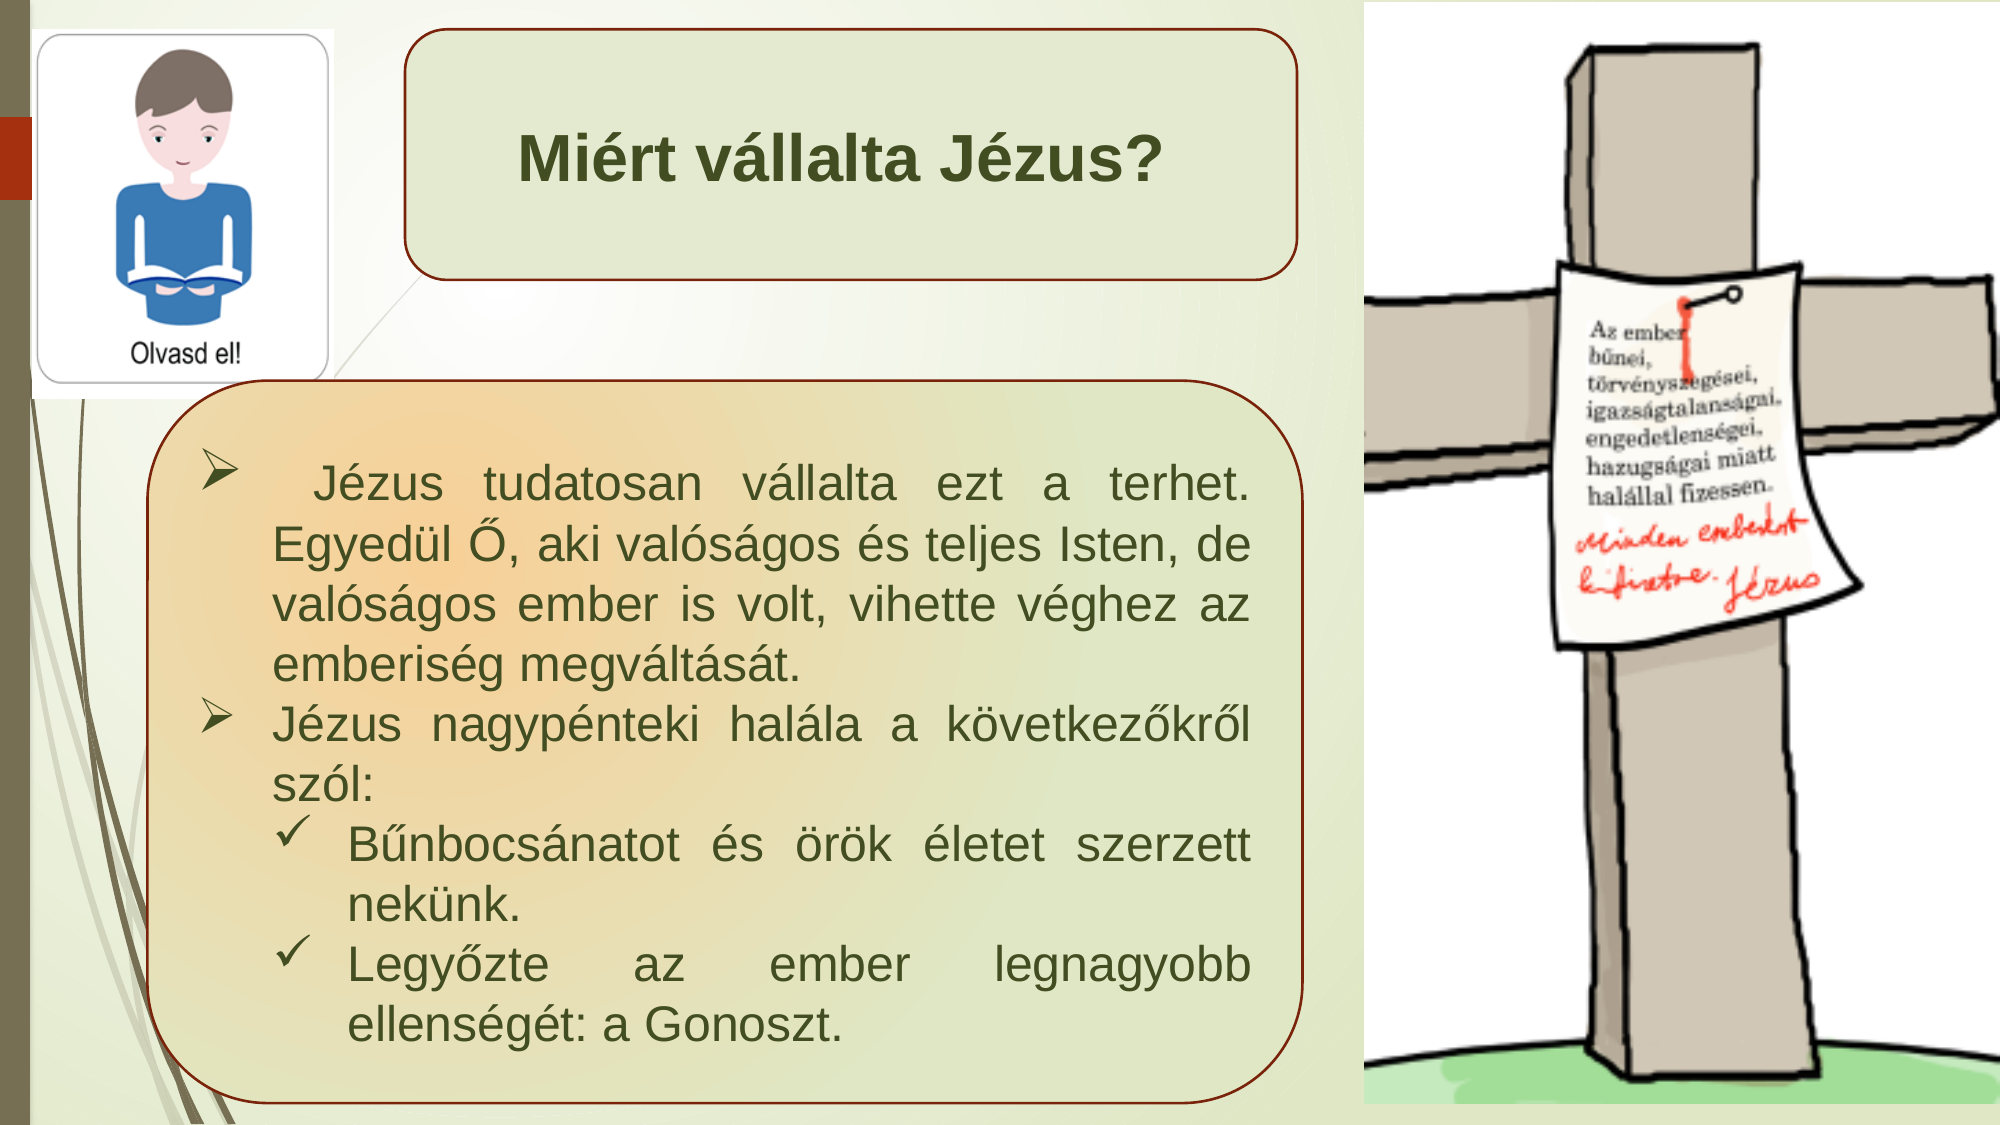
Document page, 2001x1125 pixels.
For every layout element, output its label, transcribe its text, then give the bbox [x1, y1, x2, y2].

picture [1364, 2, 2000, 1104]
text_box Miért vállalta Jézus? [403, 27, 1299, 282]
text_box [374, 247, 1359, 353]
text_box [32, 623, 146, 685]
text_box Jézus tudatosan vállalta ezt a terhet. Egyedül Ő, aki valóságos és teljes Isten, de valóságos ember is volt, vihette véghez az emberiség megváltását. Jézus nagypénteki halála a következőkről szól: Bűnbocsánatot és örök életet szerzett nekünk. Legyőzte az ember legnagyobb ellenségét: a Gonoszt. [146, 379, 1304, 1105]
picture [31, 29, 334, 399]
